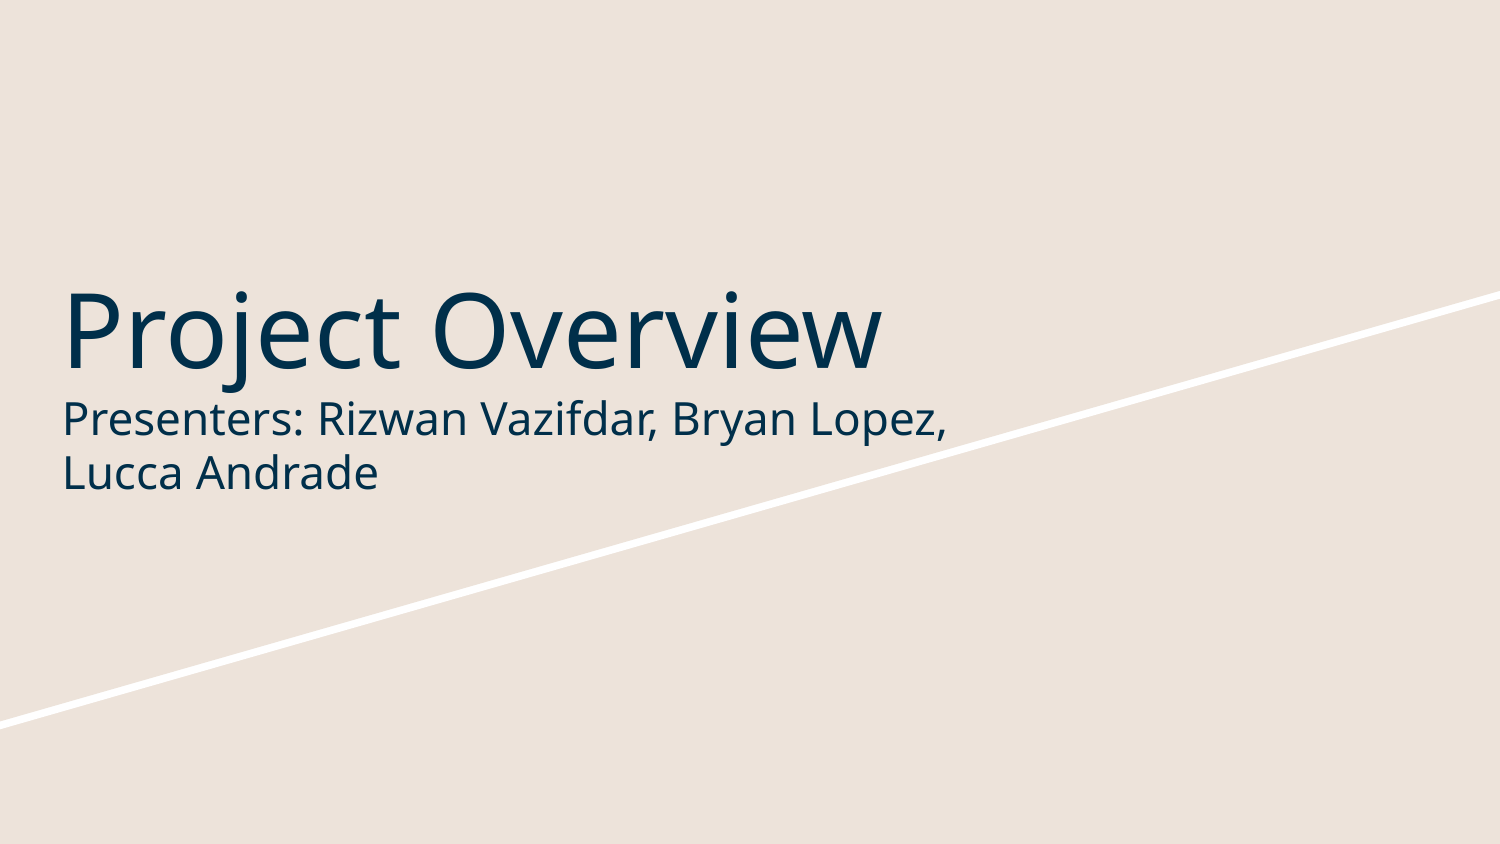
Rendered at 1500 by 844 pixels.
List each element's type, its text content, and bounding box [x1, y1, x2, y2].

title Project Overview Presenters: Rizwan Vazifdar, Bryan Lopez, Lucca Andrade [46, 249, 1453, 422]
